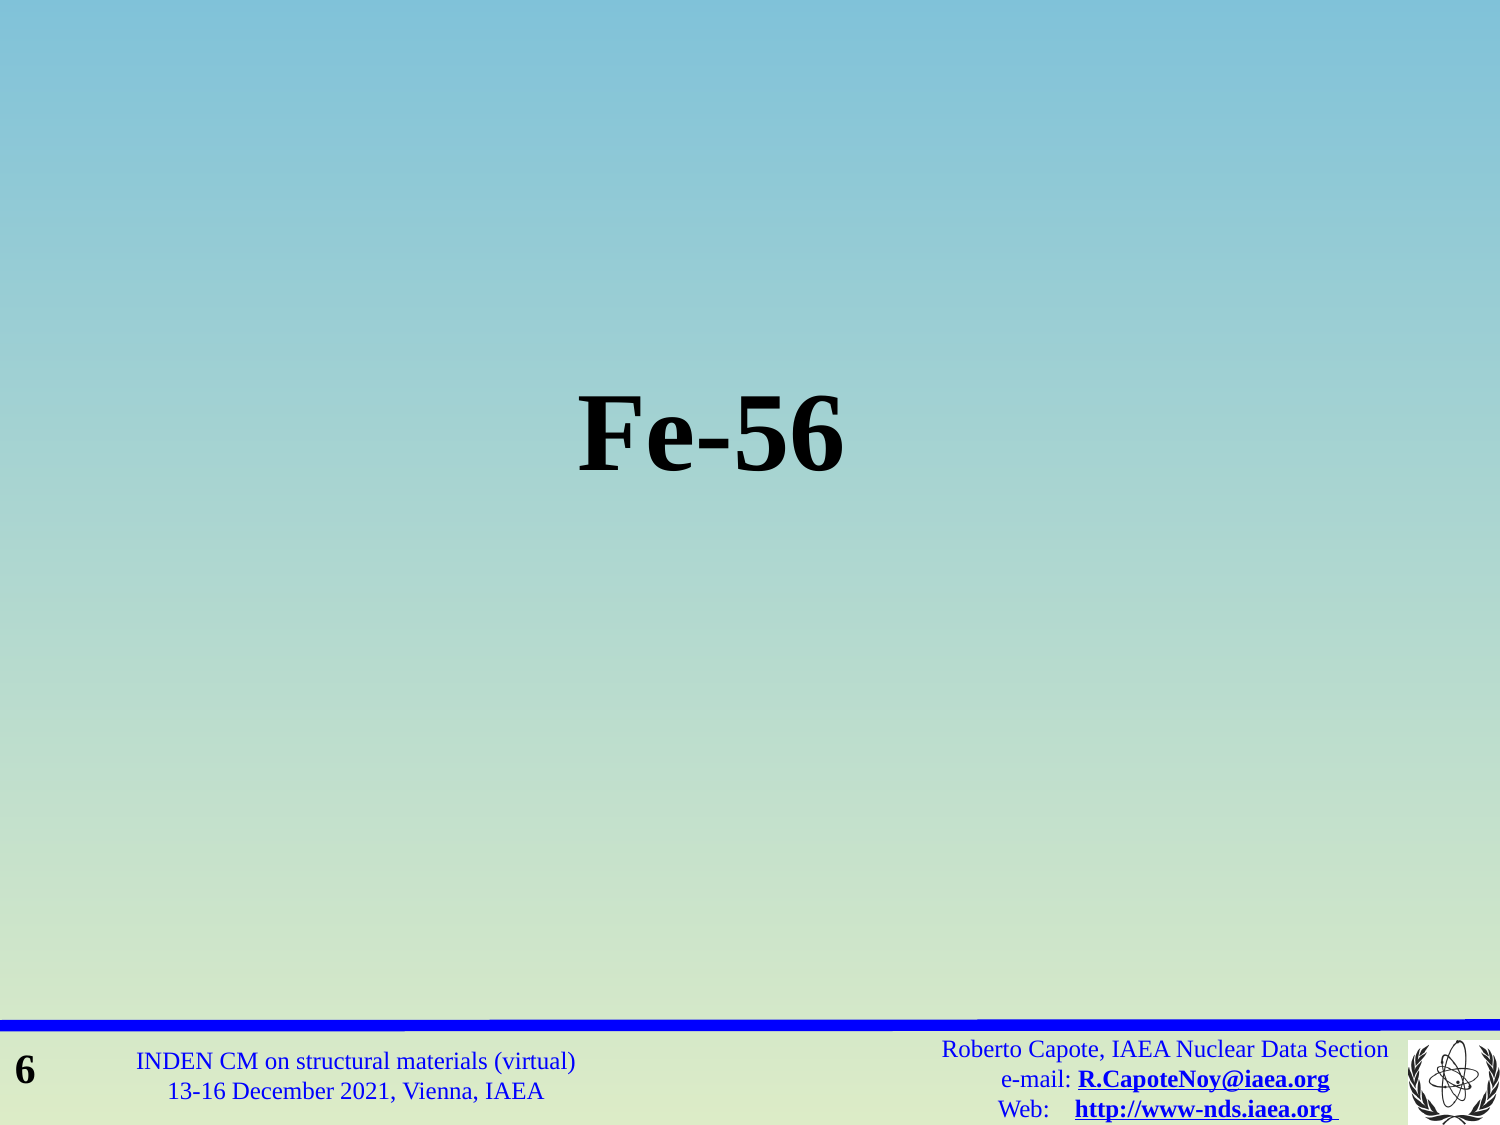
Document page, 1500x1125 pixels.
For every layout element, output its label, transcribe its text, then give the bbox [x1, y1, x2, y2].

list Fe-56 [562, 350, 938, 500]
picture [1408, 1040, 1500, 1125]
